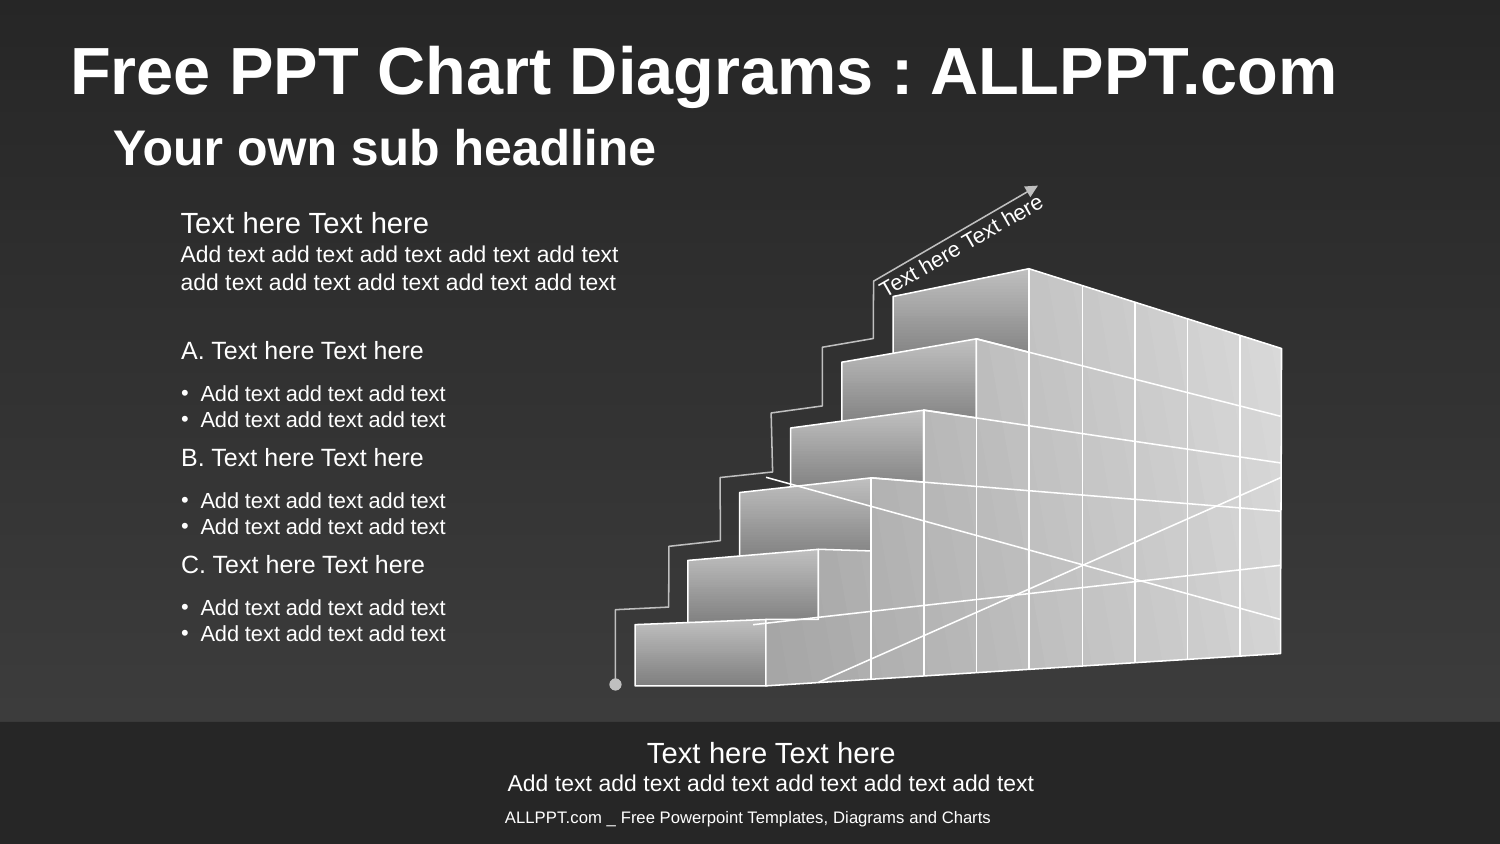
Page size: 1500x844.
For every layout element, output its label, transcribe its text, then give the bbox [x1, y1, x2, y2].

text_box Text here Text here Add text add text add text add text add text add text add text add text add text add text [165, 197, 656, 302]
text_box C. Text here Text here Add text add text add text Add text add text add text [166, 541, 572, 654]
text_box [634, 268, 1282, 687]
text_box Text here Text here Add text add text add text add text add text add text [319, 726, 1223, 804]
text_box [0, 720, 1500, 844]
text_box Free PPT Chart Diagrams : ALLPPT.com [0, 20, 1500, 115]
text_box ALLPPT.com _ Free Powerpoint Templates, Diagrams and Charts [0, 799, 1499, 835]
text_box A. Text here Text here Add text add text add text Add text add text add text [166, 327, 572, 434]
text_box Your own sub headline [98, 107, 1046, 183]
text_box [609, 608, 629, 691]
text_box B. Text here Text here Add text add text add text Add text add text add text [166, 434, 572, 541]
text_box Text here Text here [880, 173, 1064, 267]
